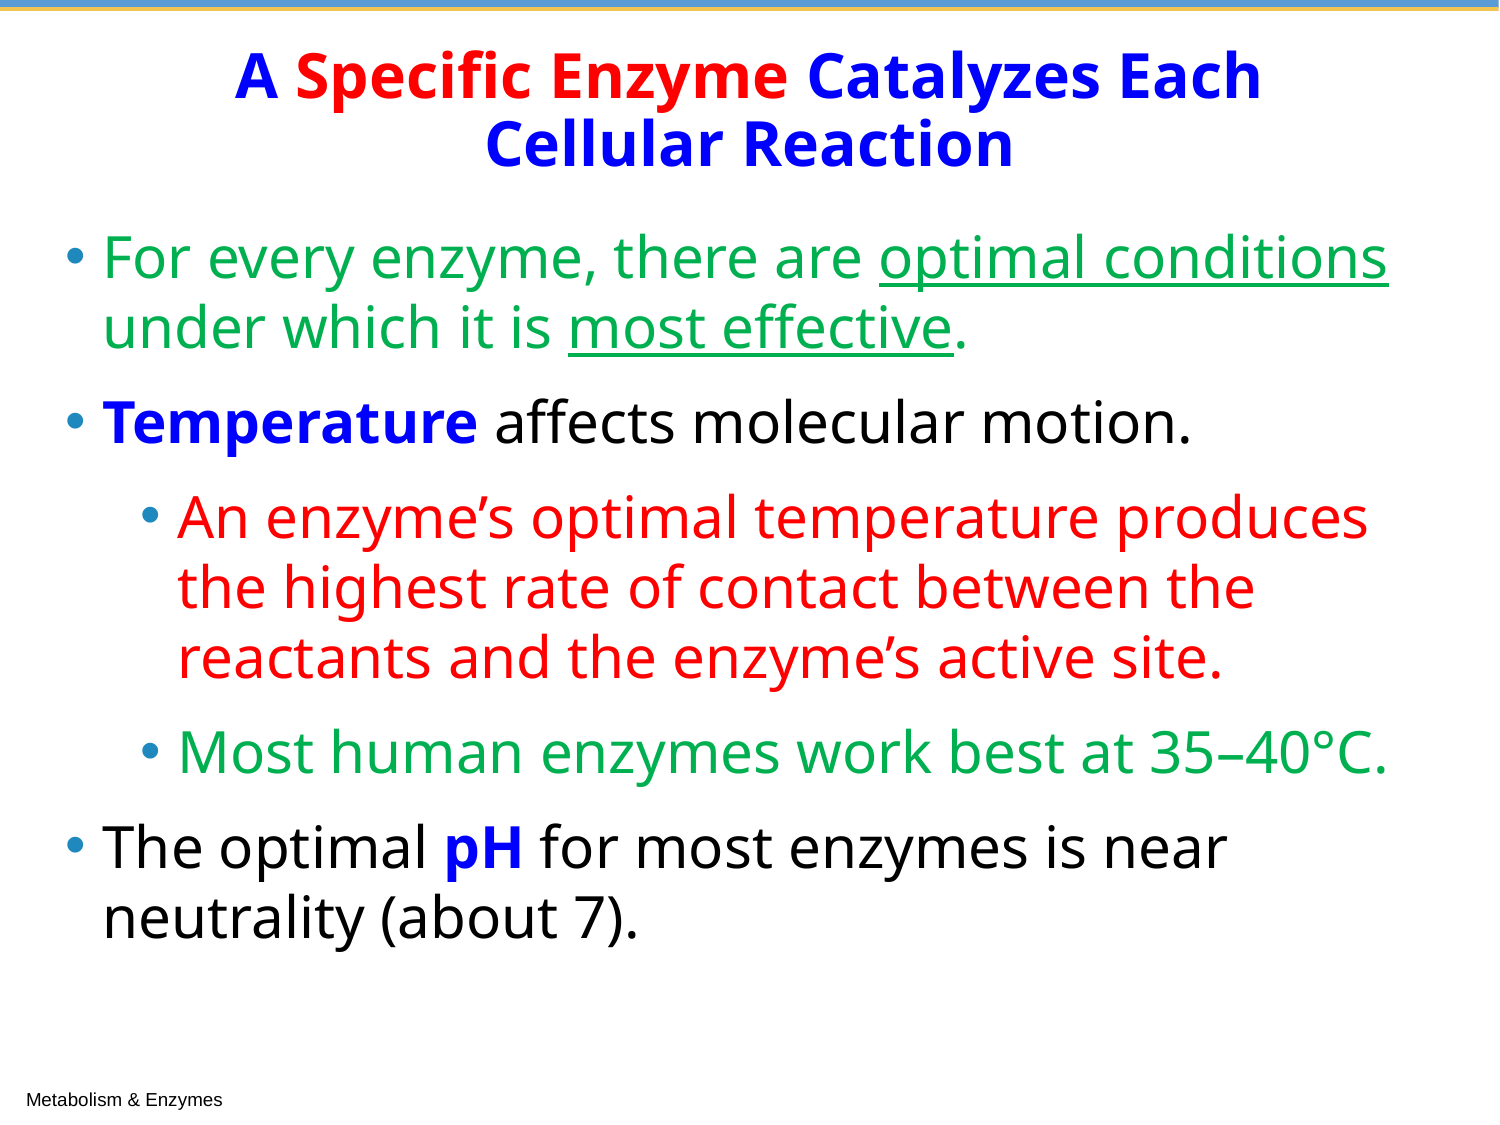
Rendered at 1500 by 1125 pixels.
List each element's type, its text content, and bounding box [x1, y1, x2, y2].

list For every enzyme, there are optimal conditions under which it is most effective. Temperature affects molecular motion. An enzyme’s optimal temperature produces the highest rate of contact between the reactants and the enzyme’s active site. Most human enzymes work best at 35–40°C. The optimal pH for most enzymes is near neutrality (about 7). [50, 212, 1441, 993]
title A Specific Enzyme Catalyzes Each Cellular Reaction [212, 37, 1288, 209]
footer Metabolism & Enzymes [11, 1077, 518, 1121]
